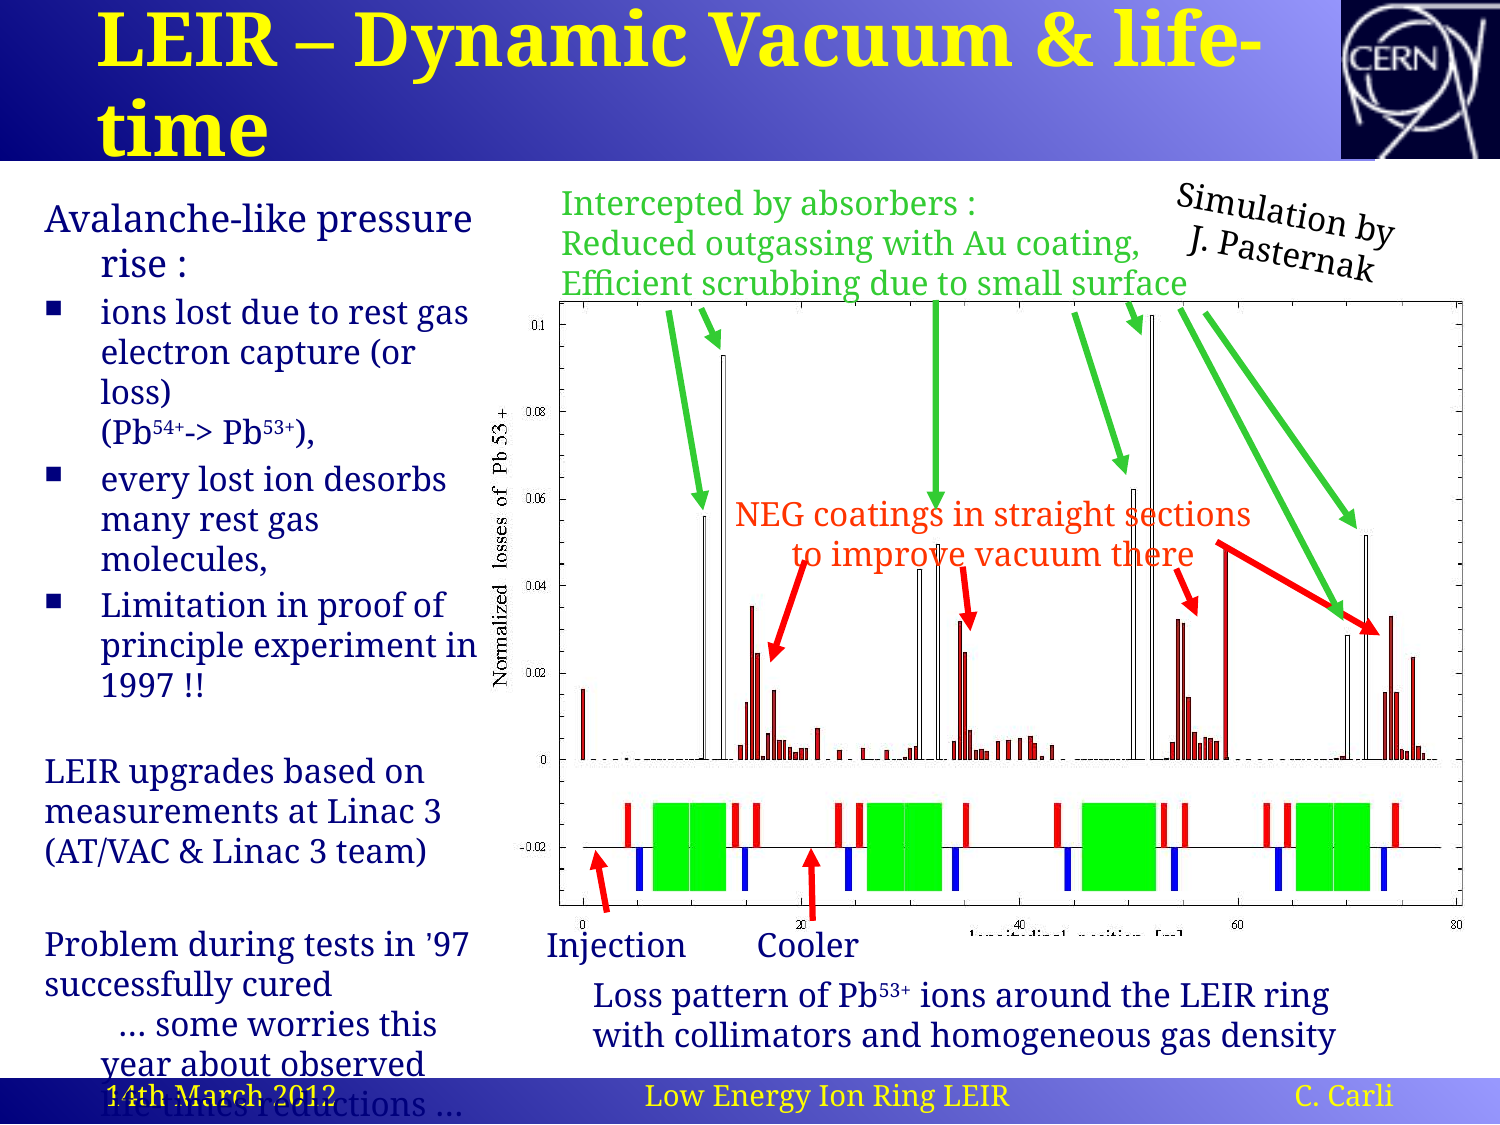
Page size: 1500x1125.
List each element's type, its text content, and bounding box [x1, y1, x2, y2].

text_box Loss pattern of Pb53+ ions around the LEIR ring with collimators and homogeneous gas density [578, 966, 1354, 1062]
picture [1341, 0, 1500, 159]
text_box Avalanche-like pressure rise : ions lost due to rest gas electron capture (or loss) (Pb54+-> Pb53+), every lost ion desorbs many rest gas molecules, Limitation in proof of principle experiment in 1997 !! LEIR upgrades based on measurements at Linac 3 (AT/VAC & Linac 3 team) Problem during tests in ’97 successfully cured … some worries this year about observed life-times reductions …probably caused by inappropriate cooler gun voltages [29, 187, 495, 1069]
text_box Simulation by J. Pasternak [1153, 164, 1420, 276]
picture [478, 277, 1500, 936]
text_box Intercepted by absorbers : Reduced outgassing with Au coating, Efficient scrubbing due to small surface [546, 175, 1204, 276]
footer 14th March 2012 Low Energy Ion Ring LEIR C. Carli [0, 1077, 1500, 1125]
title LEIR – Dynamic Vacuum & life-time [80, 20, 1330, 143]
text_box Injection Cooler [531, 944, 875, 971]
